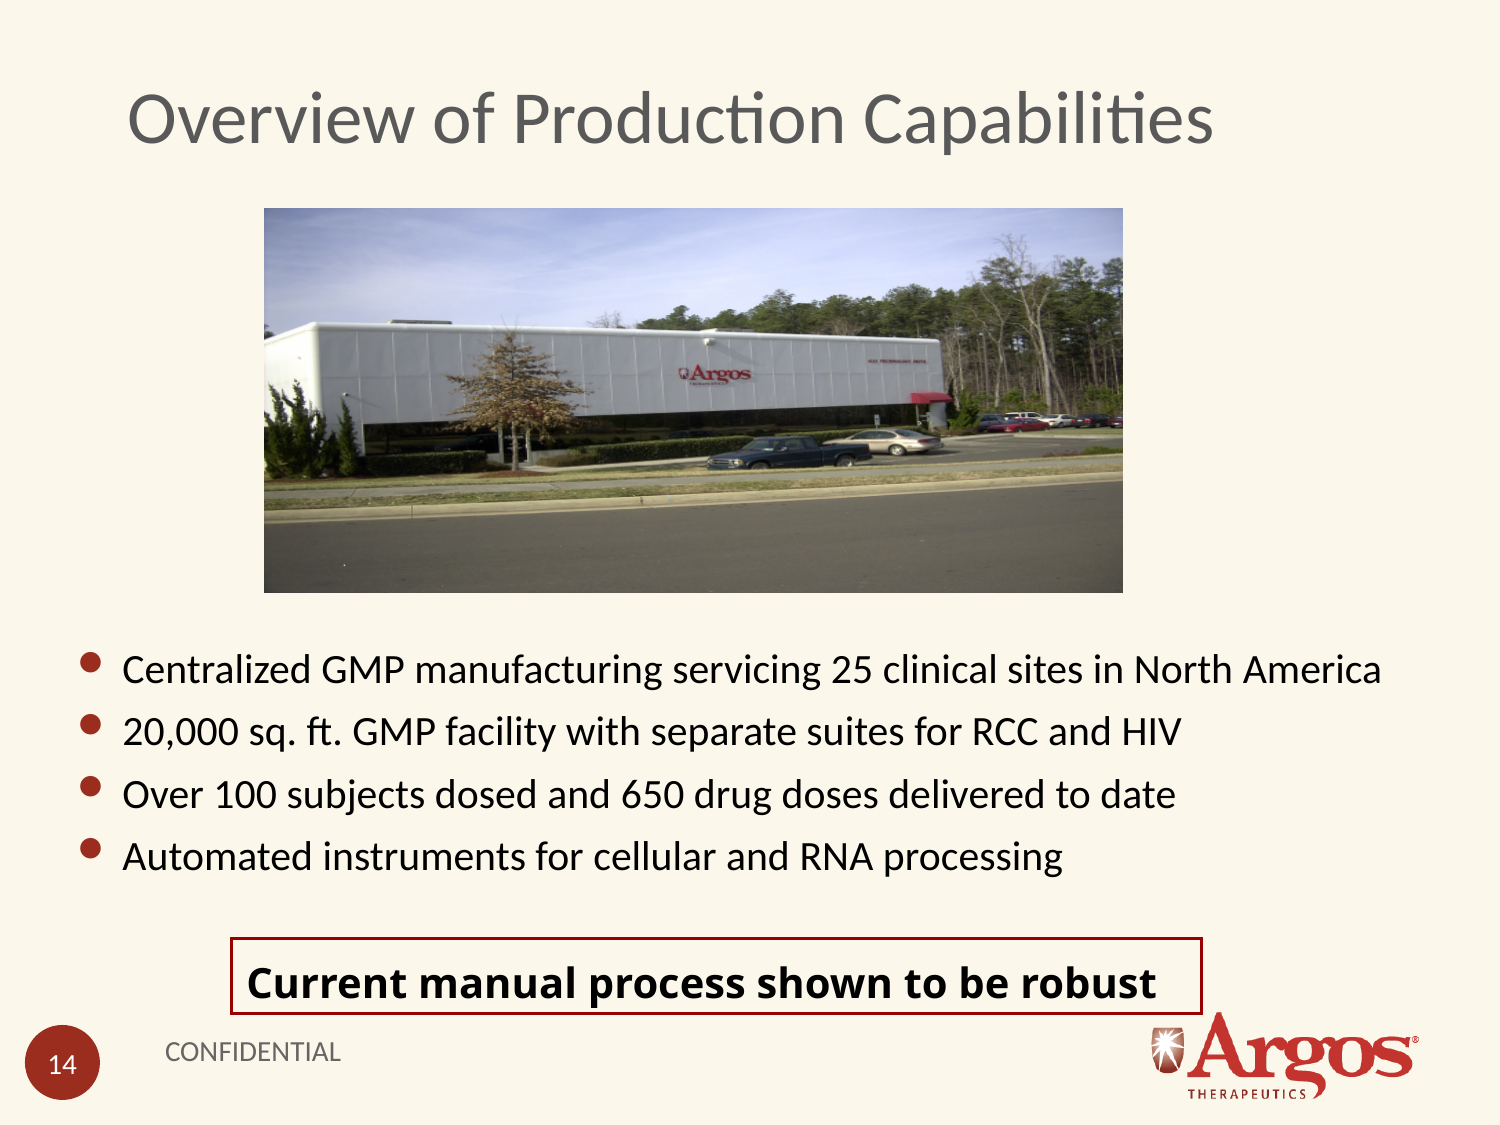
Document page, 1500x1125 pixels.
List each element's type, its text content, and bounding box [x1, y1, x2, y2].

picture [1149, 1012, 1419, 1099]
text_box Current manual process shown to be robust [231, 938, 1202, 1014]
slide_number 14 [24, 1024, 100, 1100]
footer CONFIDENTIAL [150, 1012, 800, 1088]
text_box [264, 208, 1124, 593]
list Centralized GMP manufacturing servicing 25 clinical sites in North America 20,000 sq. ft. GMP facility with separate suites for RCC and HIV Over 100 subjects dosed and 650 drug doses delivered to date Automated instruments for cellular and RNA processing [62, 537, 1500, 942]
text_box Overview of Production Capabilities [112, 19, 1388, 207]
